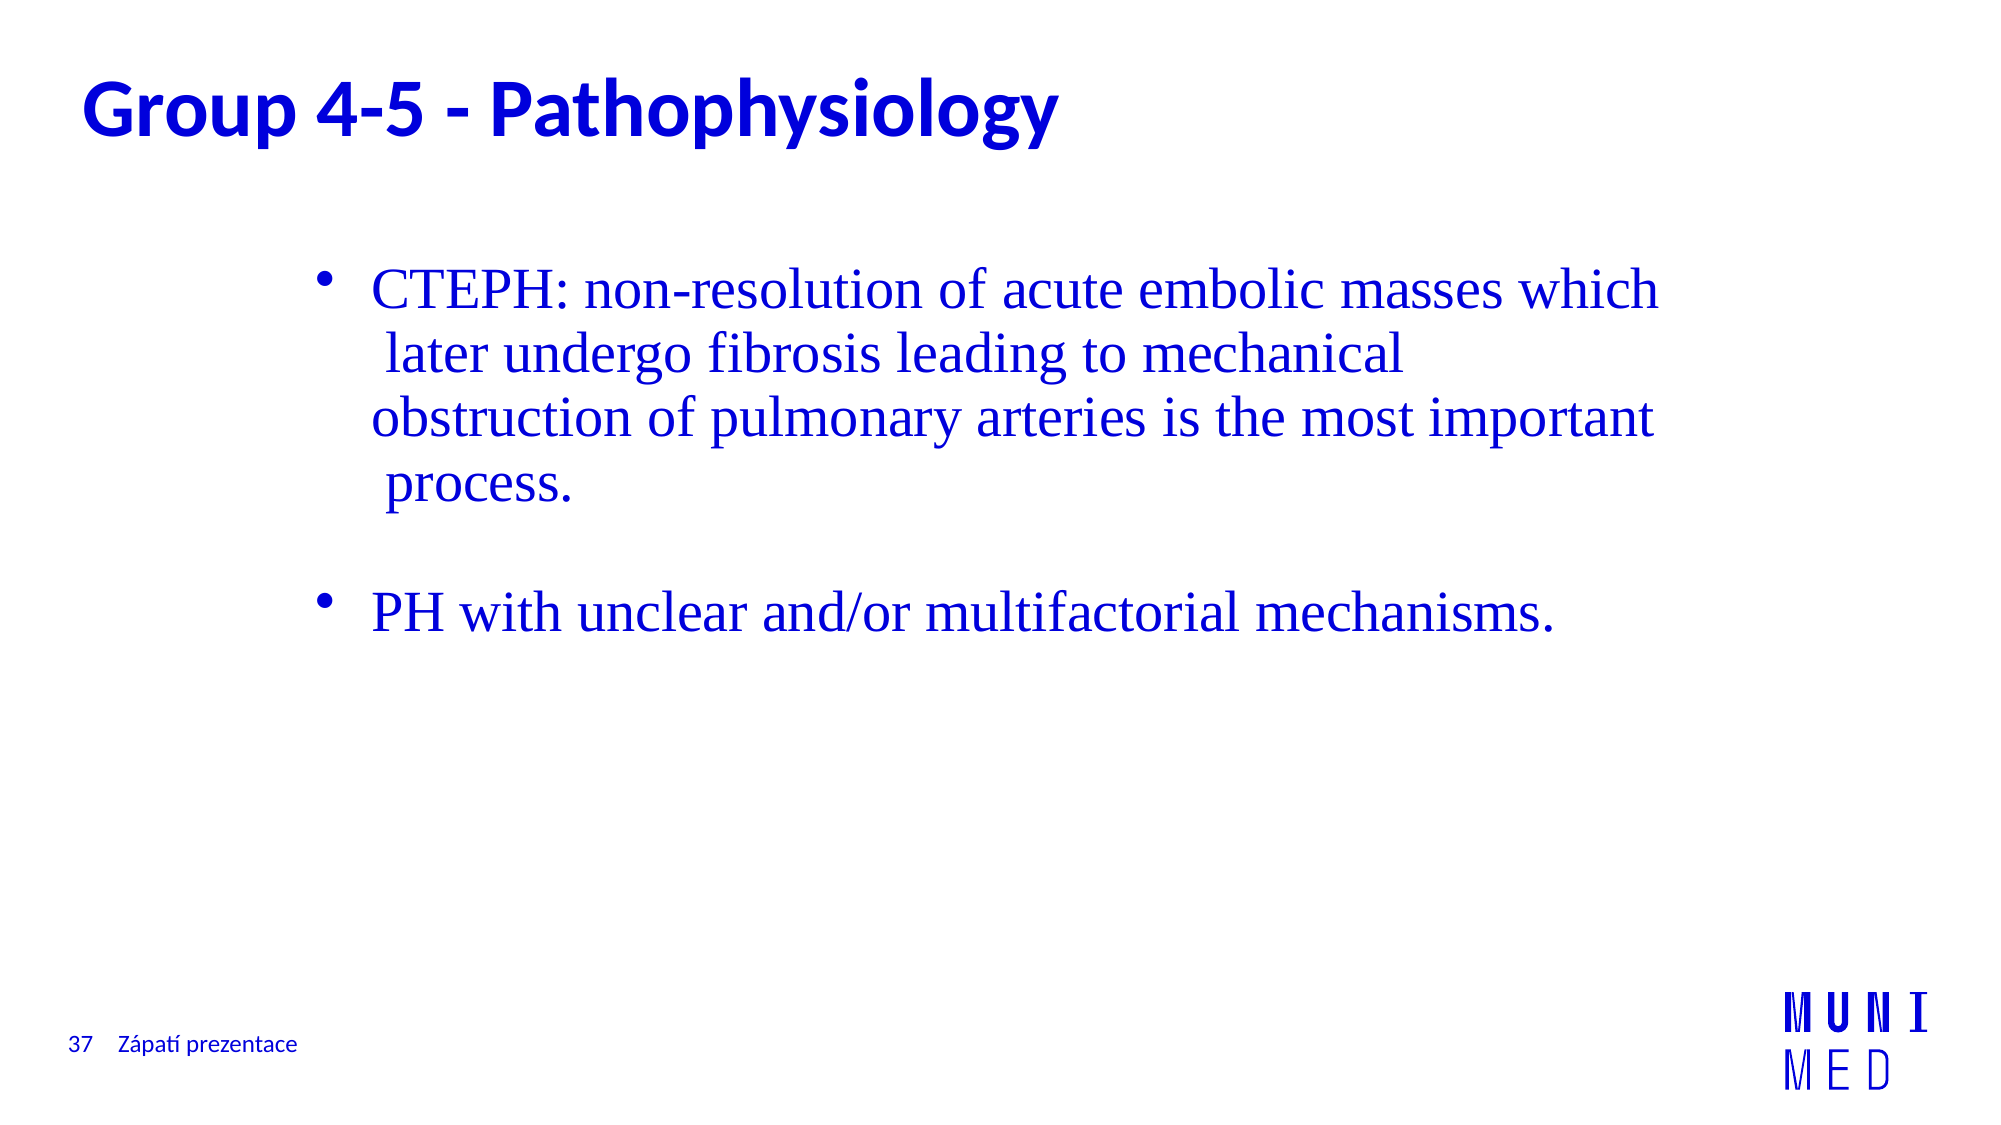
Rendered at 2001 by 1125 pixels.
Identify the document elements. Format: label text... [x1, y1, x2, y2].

slide_number 37 [67, 1021, 110, 1063]
text_box CTEPH: non-resolution of acute embolic masses which later undergo fibrosis leading to mechanical obstruction of pulmonary arteries is the most important process. [312, 249, 1667, 515]
text_box PH with unclear and/or multifactorial mechanisms. [312, 571, 1563, 643]
footer Zápatí prezentace [118, 1021, 1418, 1063]
text_box Group 4-5 - Pathophysiology [67, 61, 1832, 136]
